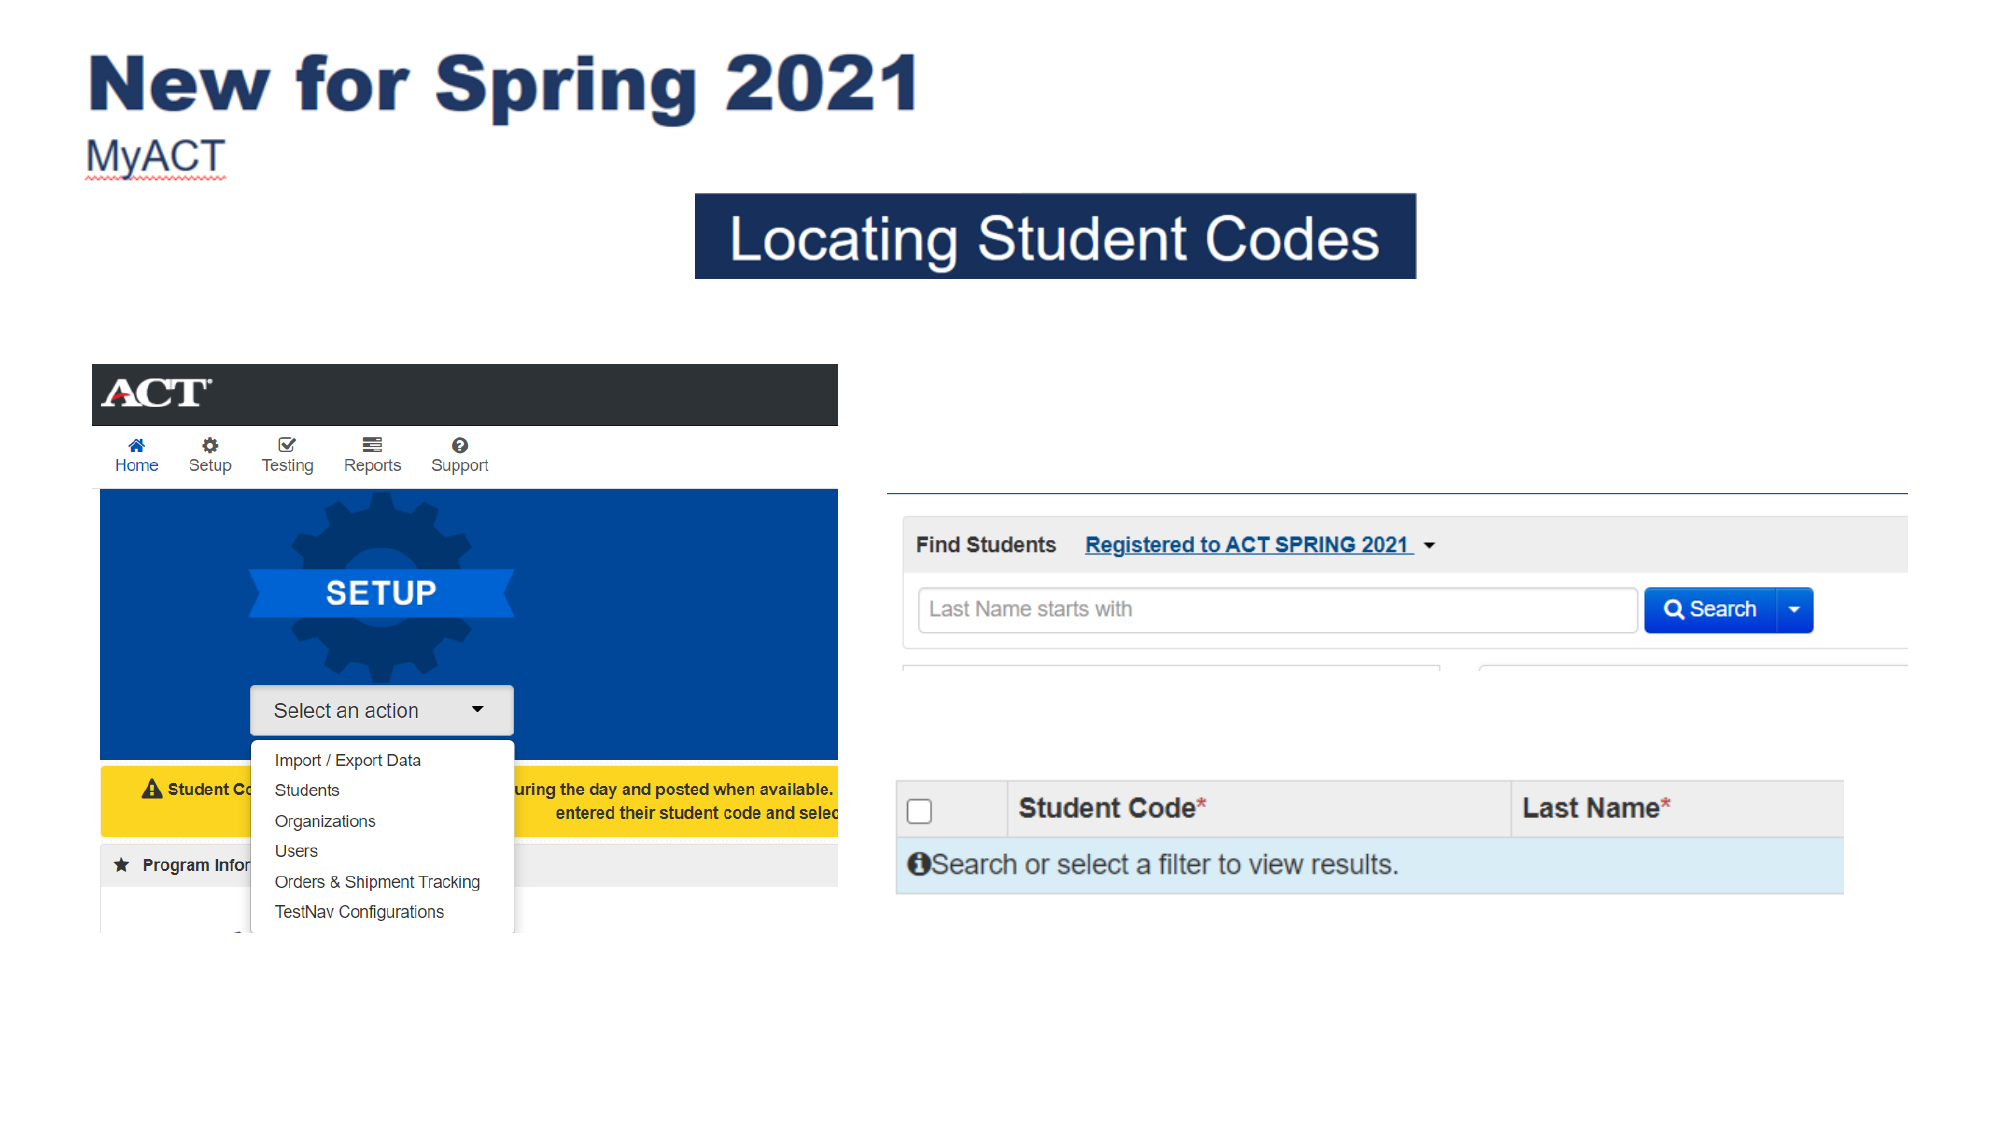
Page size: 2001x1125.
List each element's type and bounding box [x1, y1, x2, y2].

picture [55, 17, 1021, 193]
picture [893, 770, 1844, 901]
picture [92, 364, 838, 933]
picture [887, 493, 1908, 671]
list [695, 192, 1417, 279]
